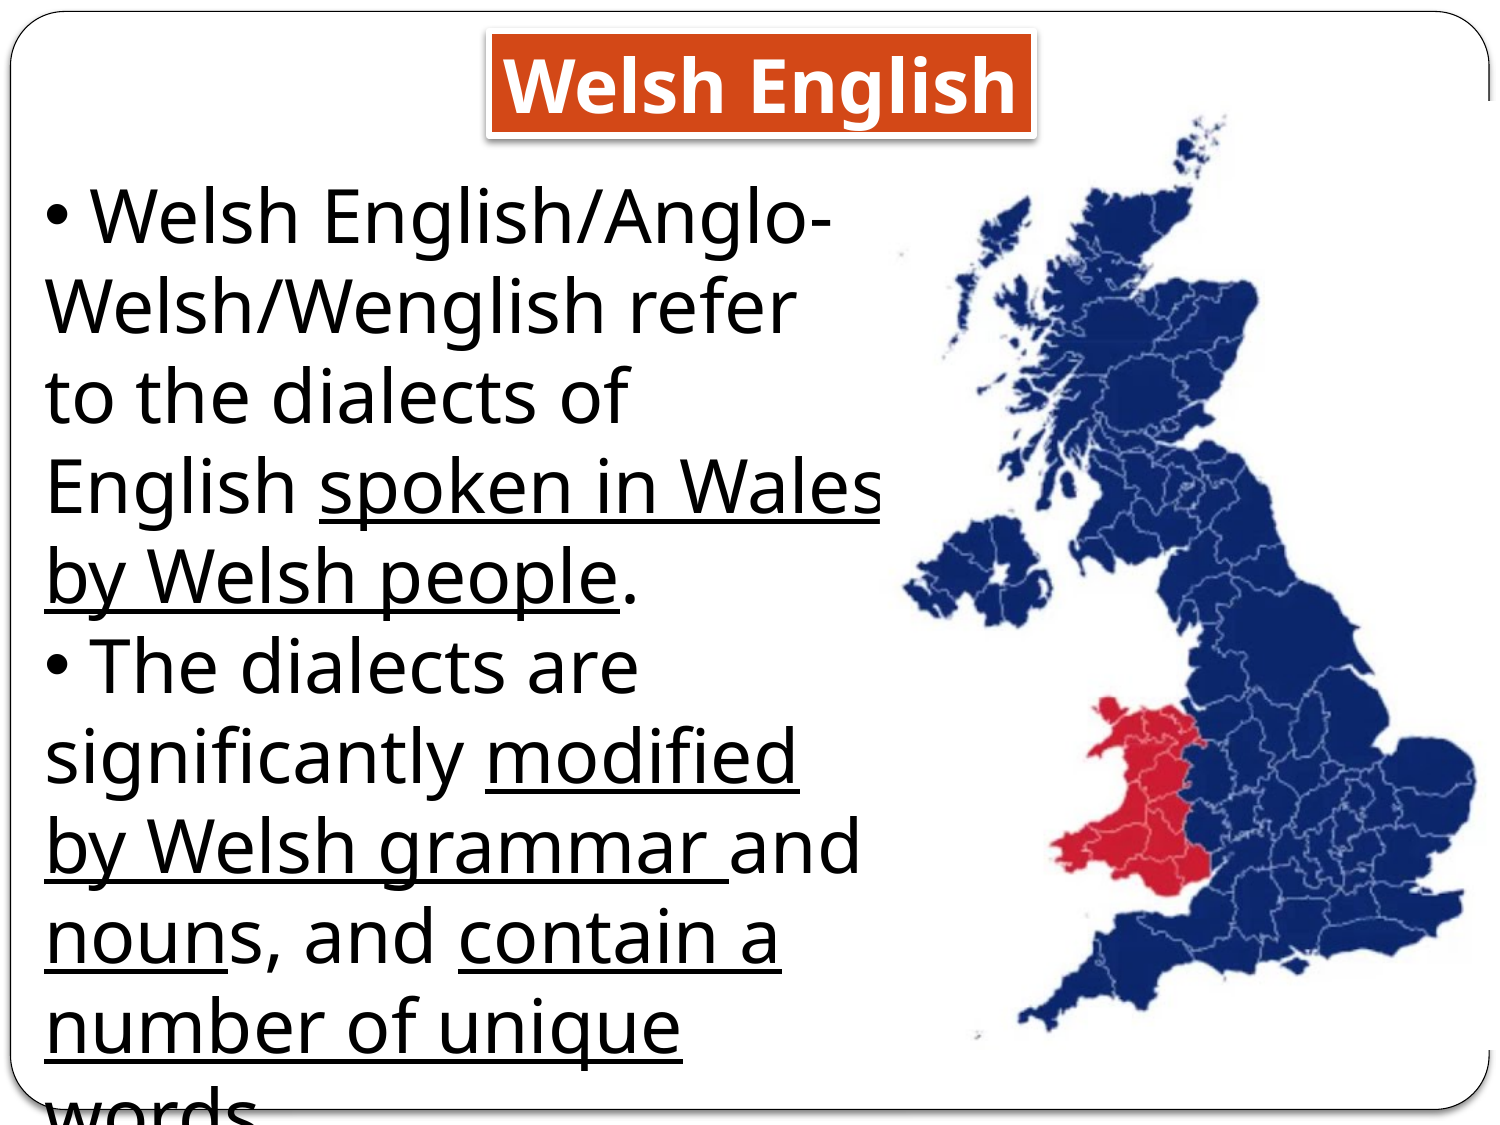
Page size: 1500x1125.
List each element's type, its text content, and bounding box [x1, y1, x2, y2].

picture [879, 101, 1500, 1050]
text_box Welsh English [486, 28, 1037, 139]
text_box Welsh English/Anglo-Welsh/Wenglish refer to the dialects of English spoken in Wales by Welsh people. The dialects are significantly modified by Welsh grammar and nouns, and contain a number of unique words. [29, 160, 904, 1125]
